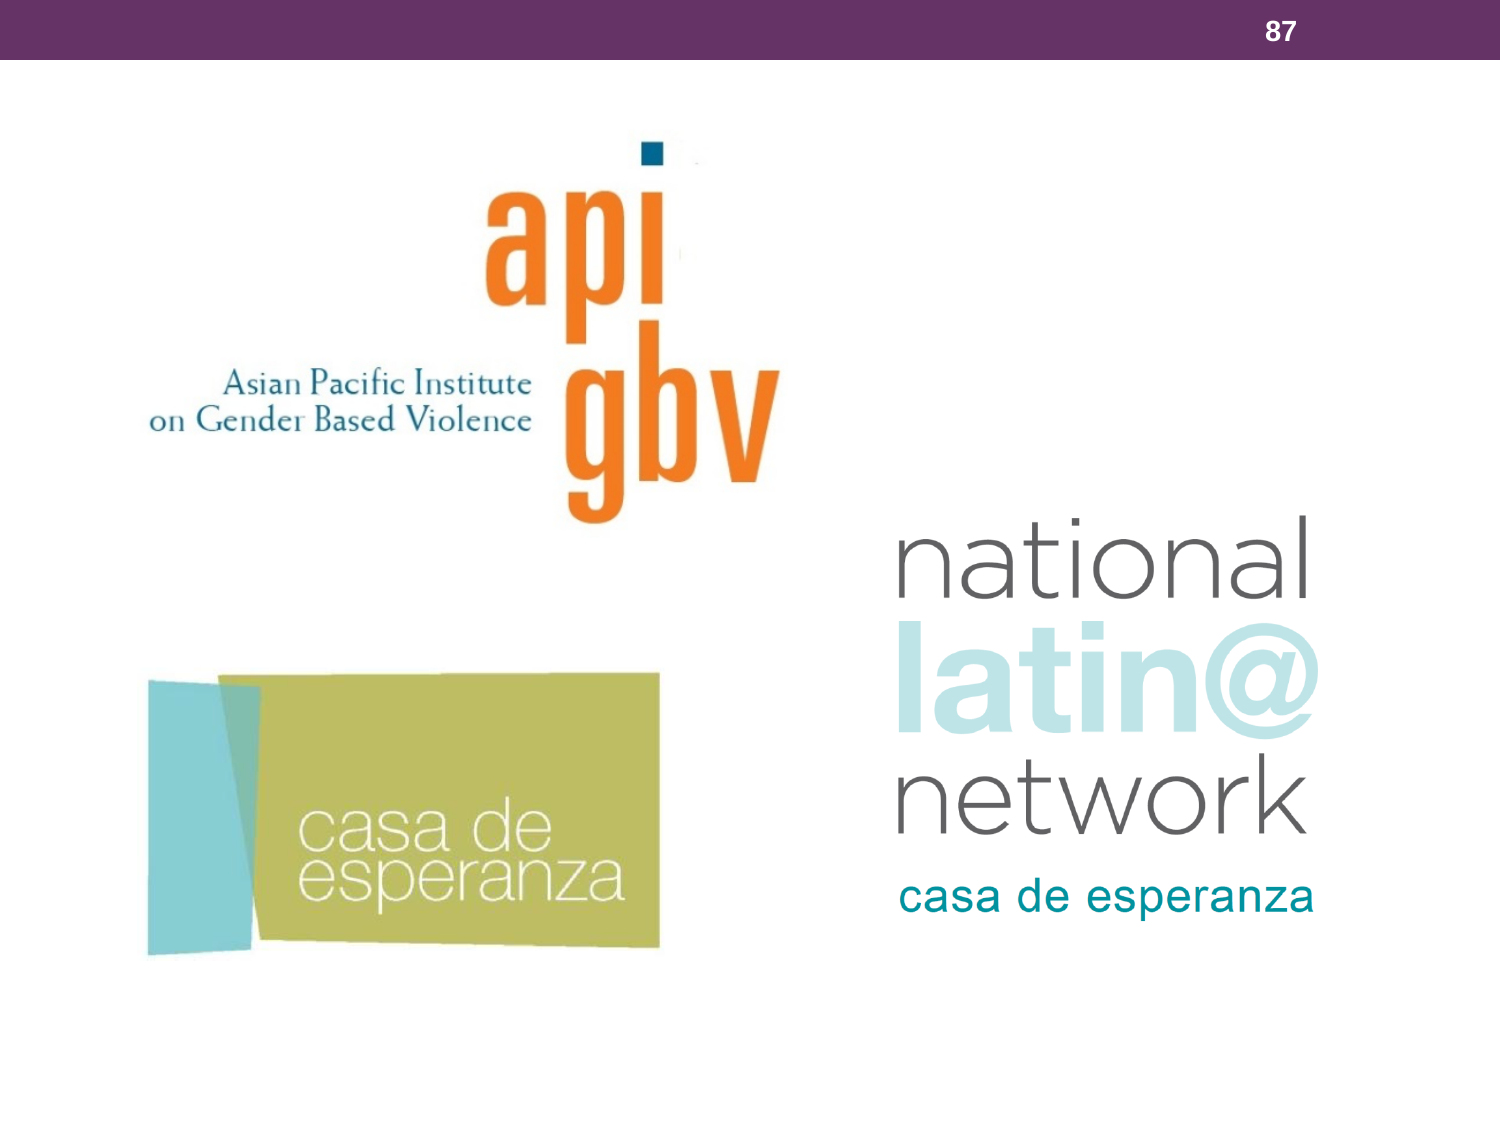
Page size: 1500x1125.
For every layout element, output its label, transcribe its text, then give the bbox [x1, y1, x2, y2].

picture [99, 637, 721, 986]
slide_number 87 [1250, 3, 1425, 57]
picture [37, 112, 788, 538]
picture [862, 512, 1339, 927]
